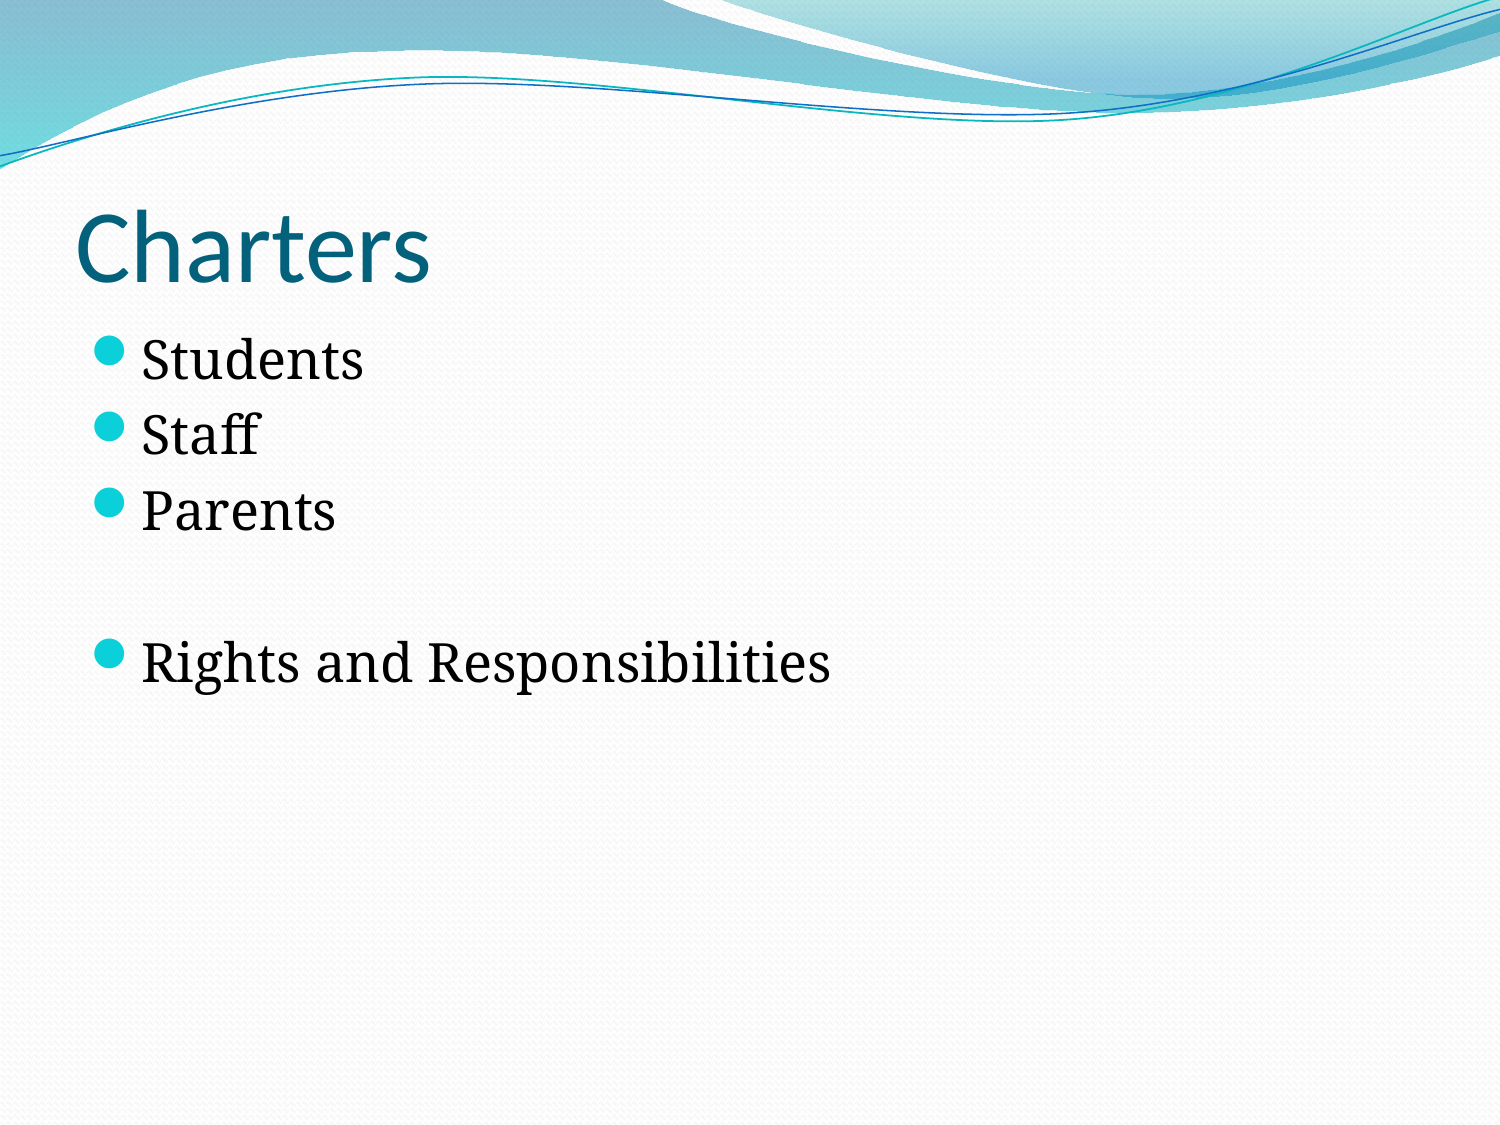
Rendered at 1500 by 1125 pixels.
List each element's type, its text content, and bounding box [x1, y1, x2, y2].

title Charters [75, 115, 1425, 304]
list Students Staff Parents Rights and Responsibilities [75, 317, 1425, 1038]
